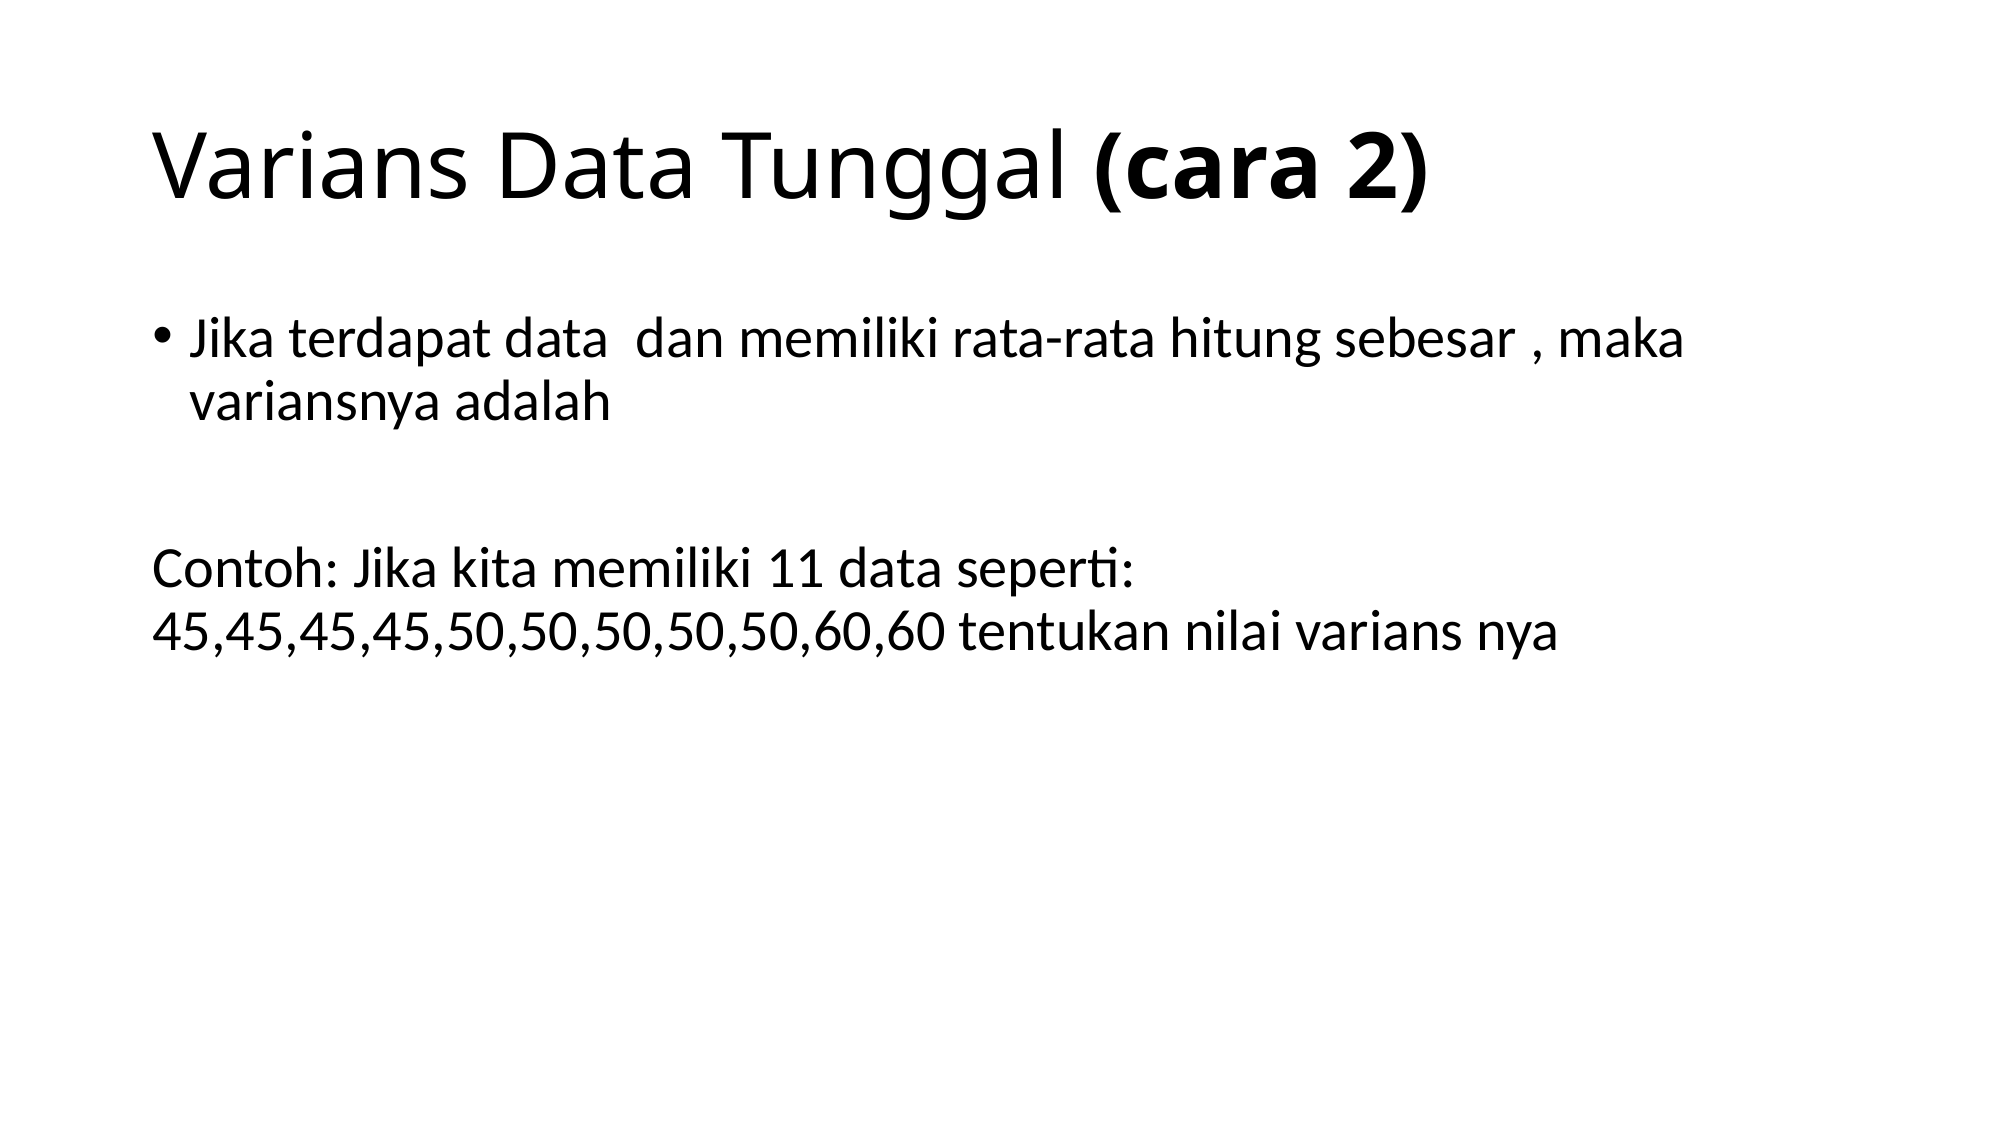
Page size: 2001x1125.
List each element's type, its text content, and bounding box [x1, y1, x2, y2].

title Varians Data Tunggal (cara 2) [137, 59, 1863, 278]
